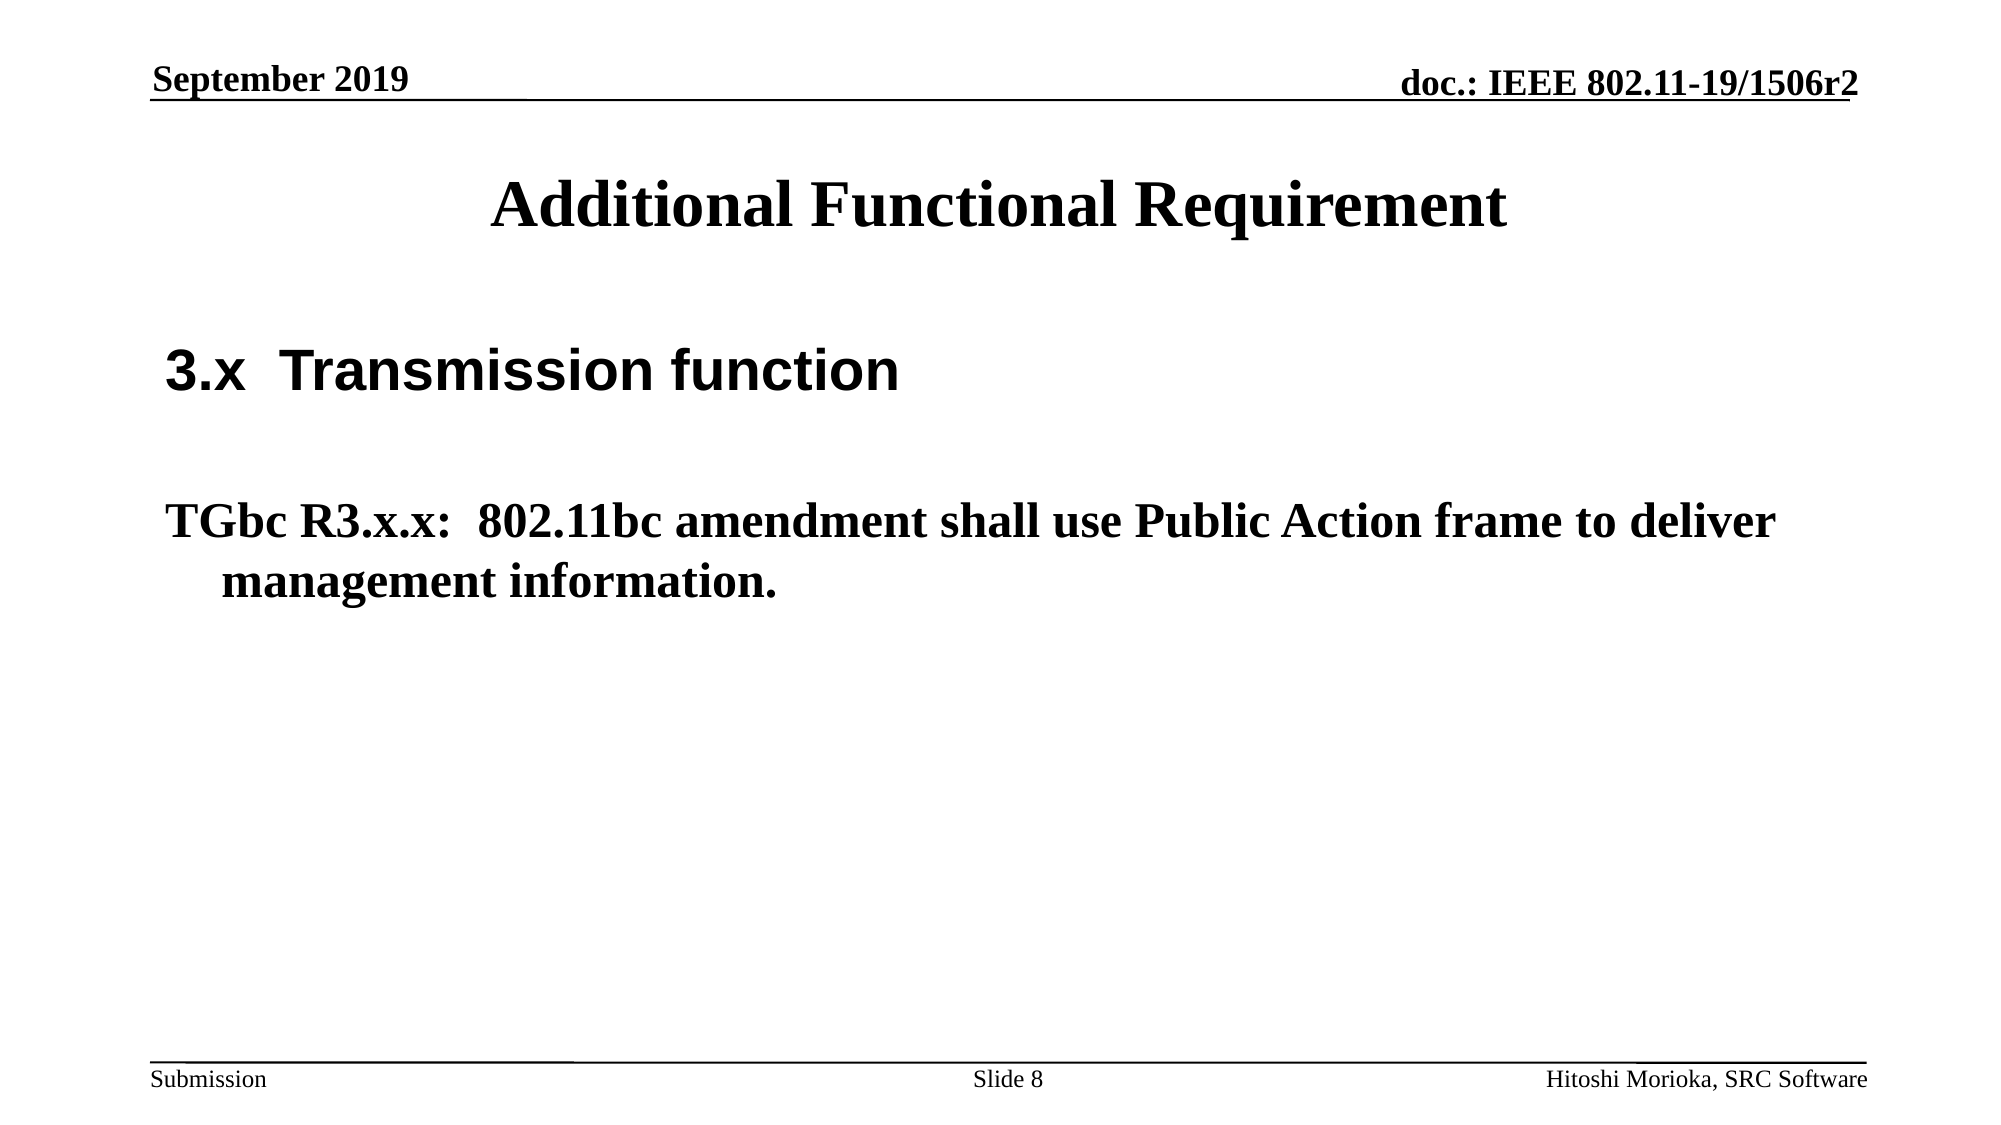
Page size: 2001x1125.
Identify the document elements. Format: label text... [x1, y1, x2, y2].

slide_number Slide 8 [950, 1061, 1067, 1123]
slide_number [152, 54, 563, 100]
title Additional Functional Requirement [149, 112, 1850, 288]
footer Hitoshi Morioka, SRC Software [1171, 1061, 1869, 1093]
list 3.x Transmission function TGbc R3.x.x: 802.11bc amendment shall use Public Action frame to deliver management information. [149, 324, 1850, 1000]
